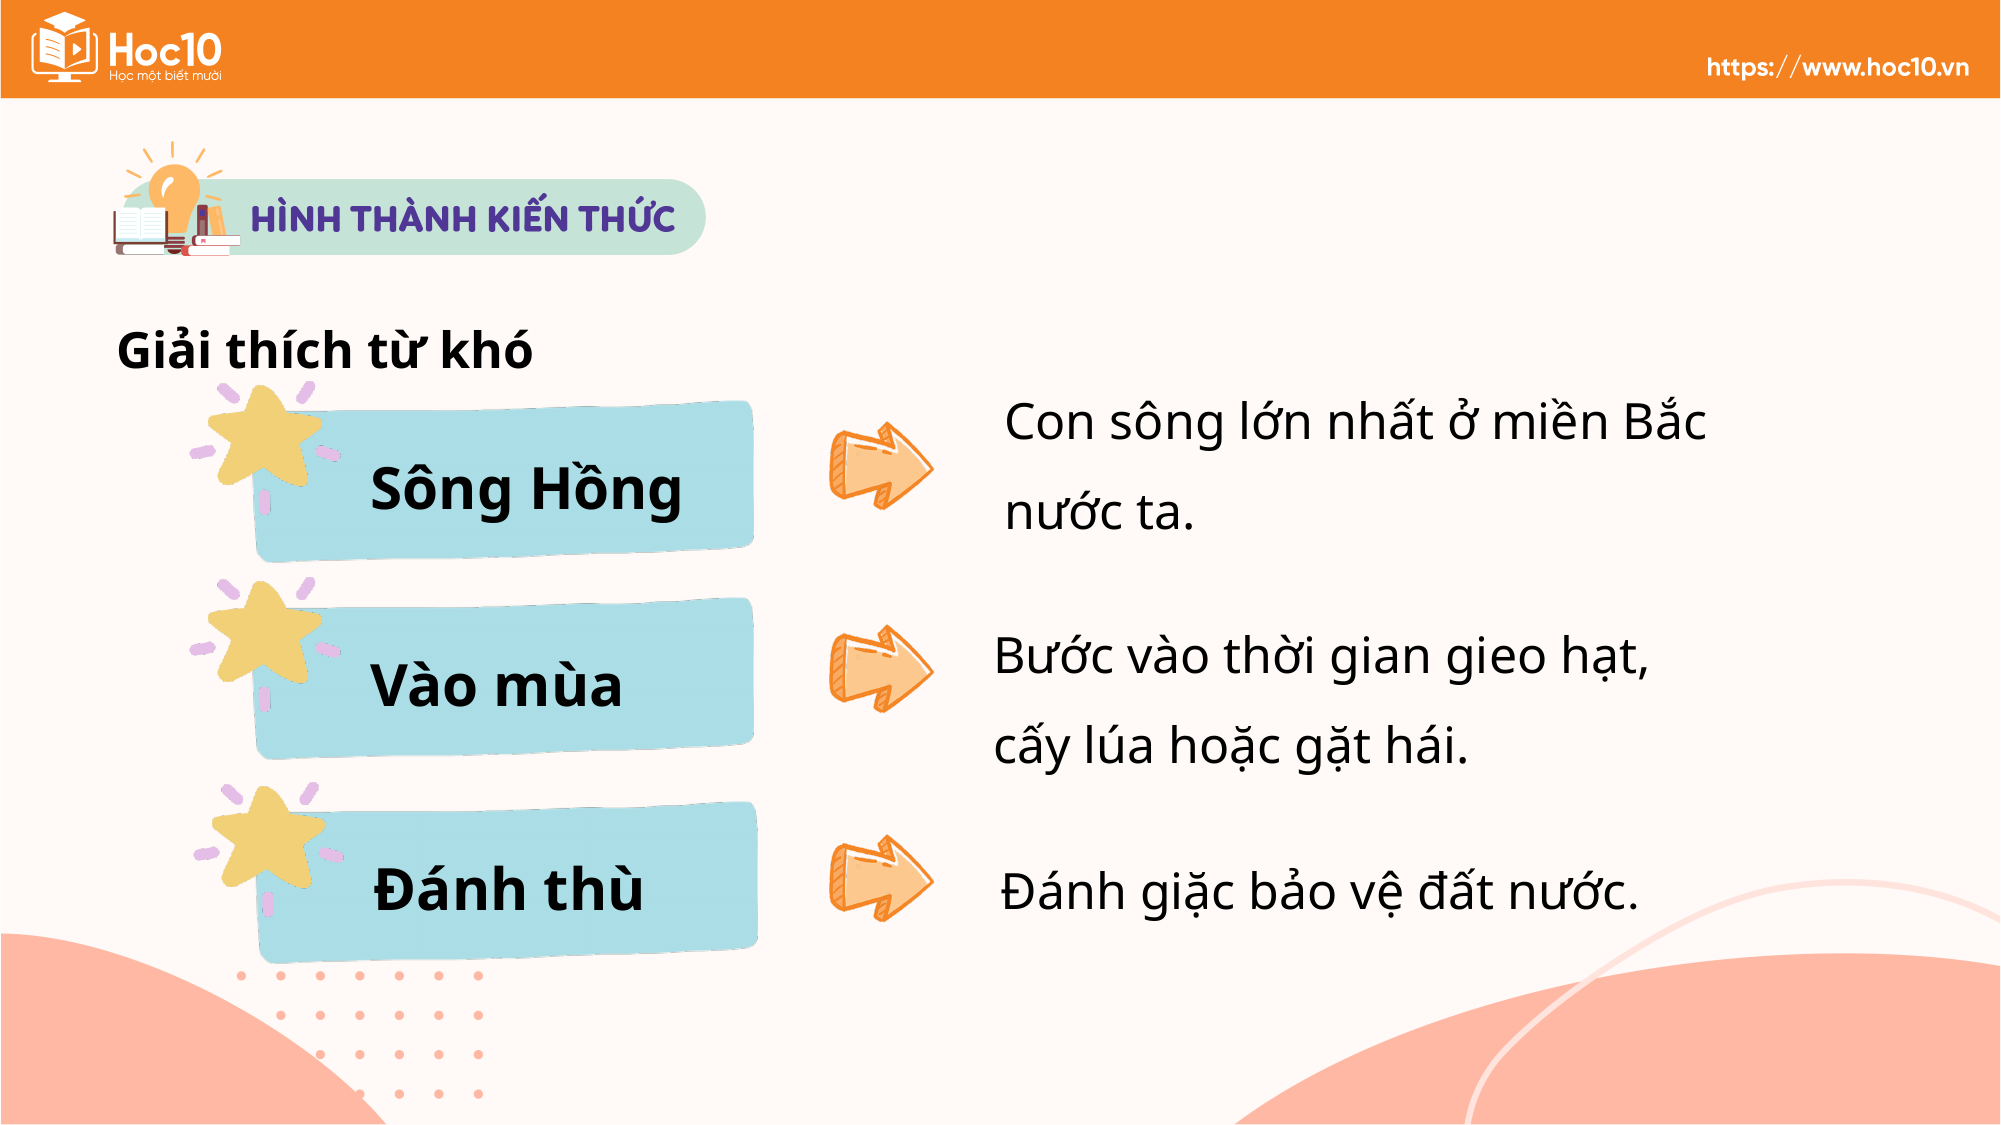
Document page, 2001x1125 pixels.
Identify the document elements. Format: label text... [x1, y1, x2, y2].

picture [0, 0, 2001, 1125]
text_box Đánh giặc bảo vệ đất nước. [985, 821, 1751, 927]
text_box Bước vào thời gian gieo hạt, cấy lúa hoặc gặt hái. [978, 585, 1743, 781]
text_box Con sông lớn nhất ở miền Bắc nước ta. [989, 351, 1754, 547]
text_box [187, 379, 754, 563]
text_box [191, 780, 758, 964]
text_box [187, 575, 754, 760]
text_box Giải thích từ khó [52, 154, 560, 386]
